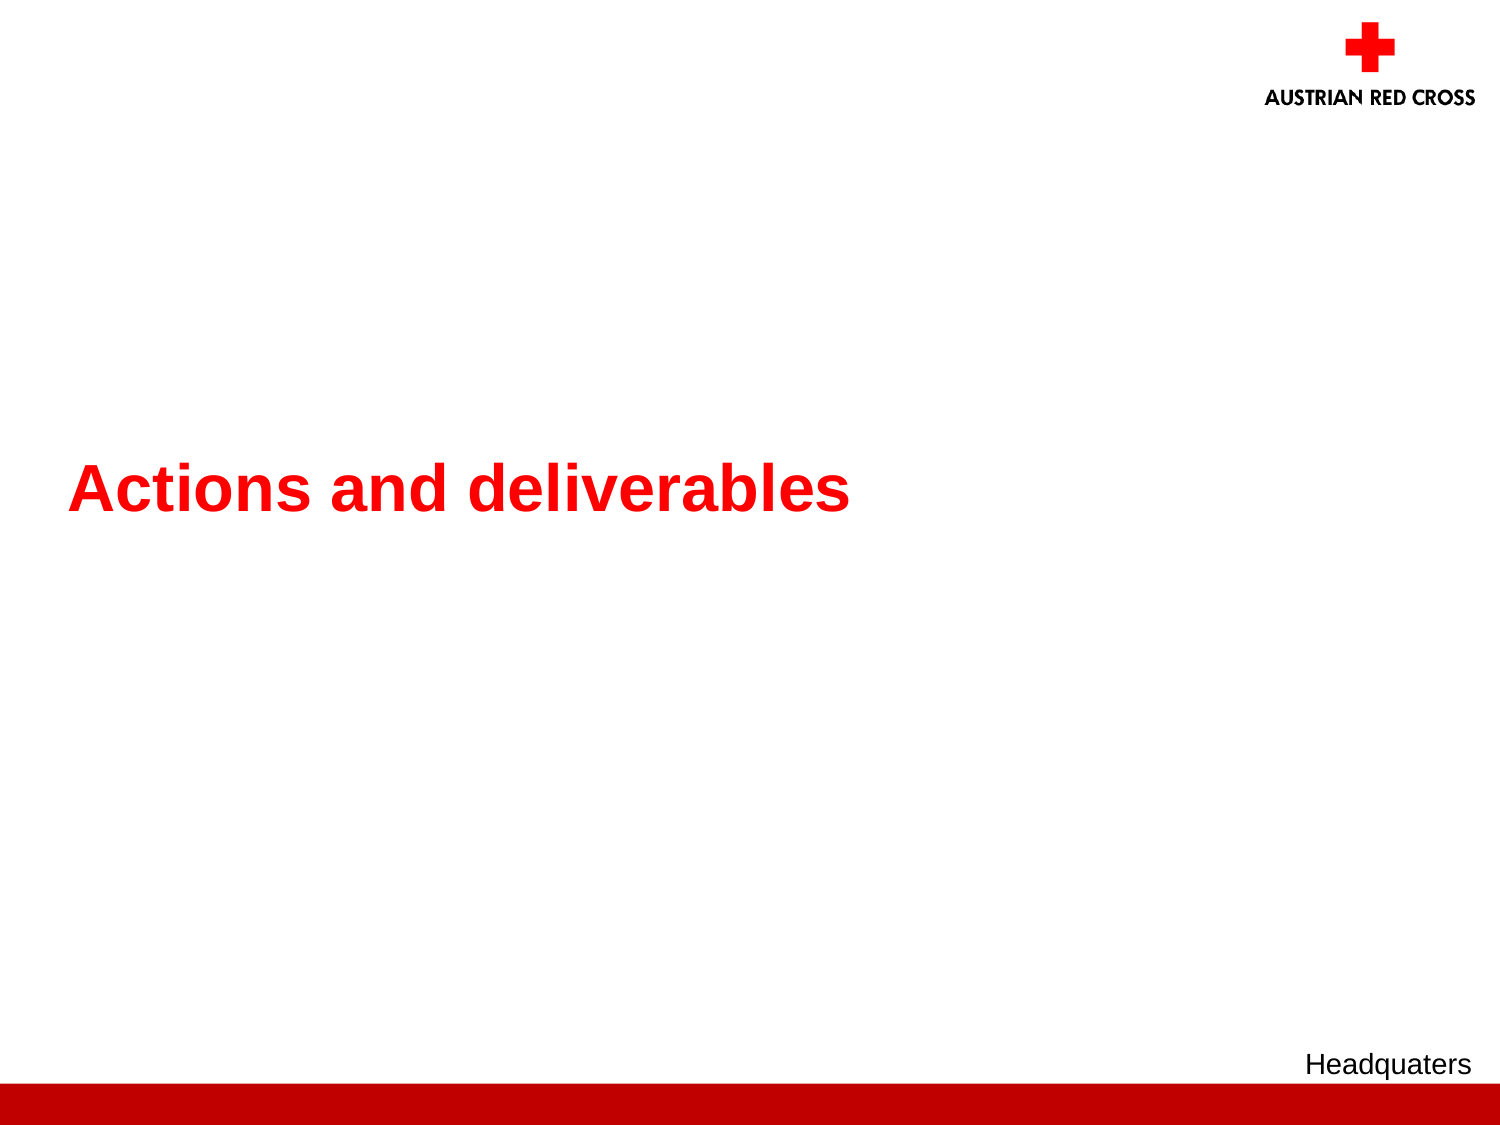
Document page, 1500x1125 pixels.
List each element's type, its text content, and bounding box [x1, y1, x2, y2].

title Actions and deliverables [67, 149, 1425, 525]
picture [1257, 19, 1483, 110]
footer Headquaters [49, 1037, 1488, 1088]
